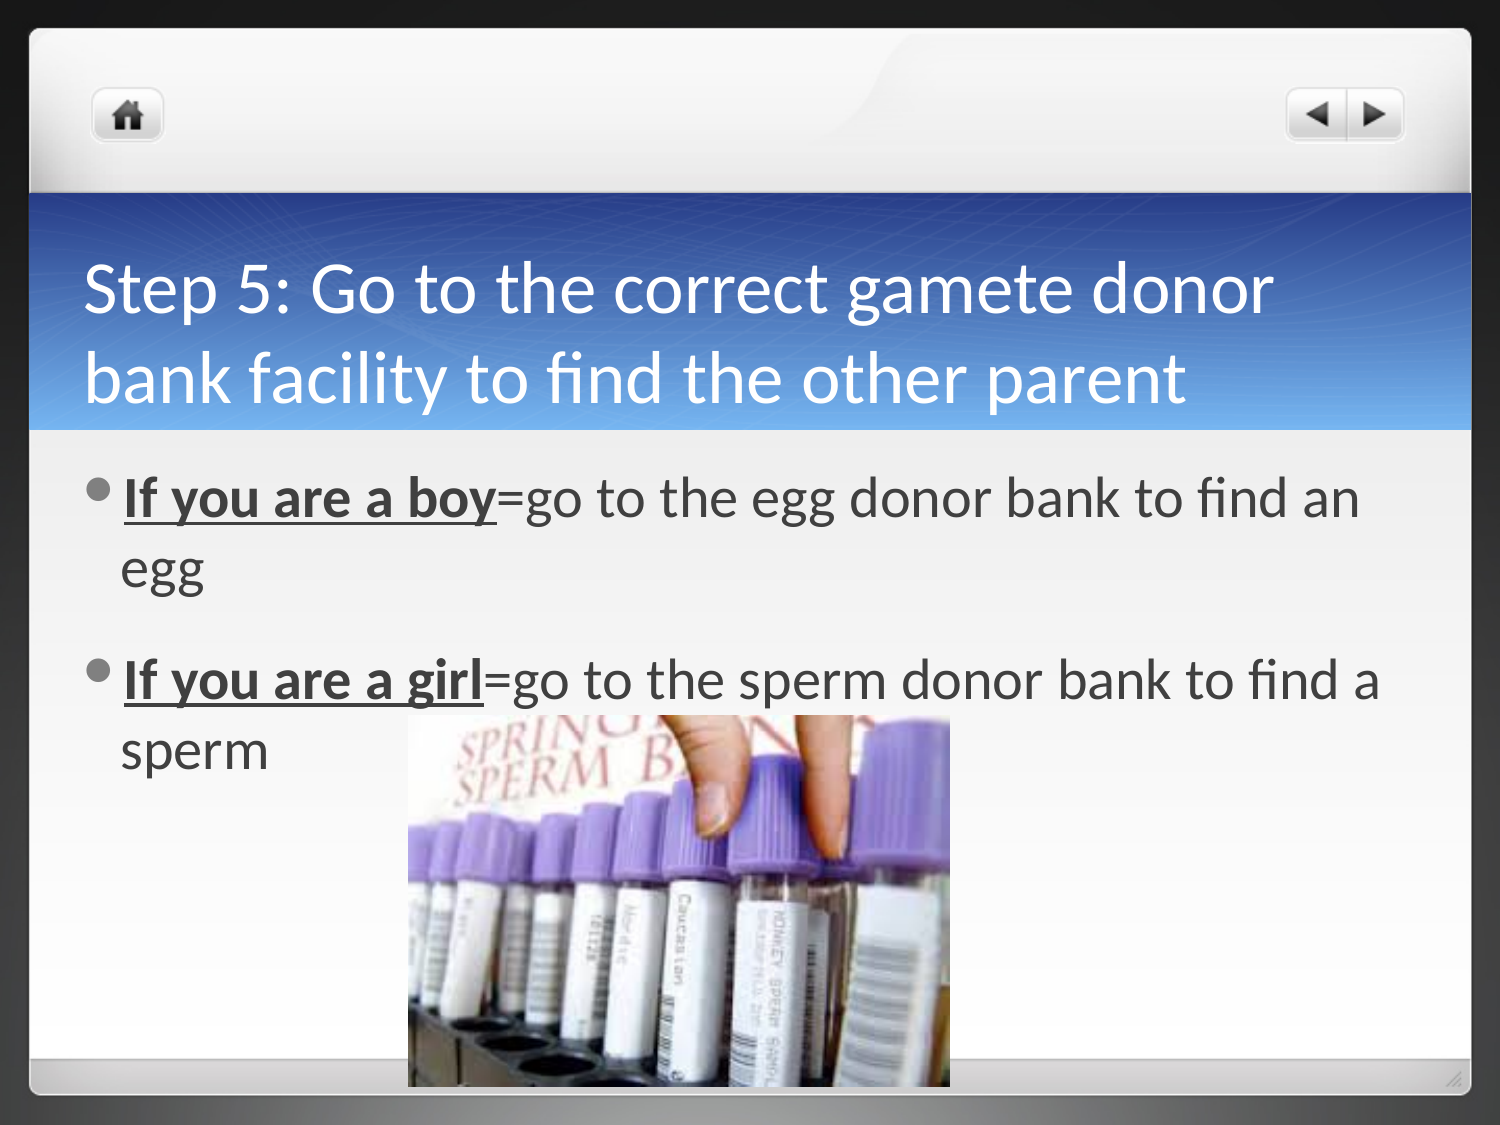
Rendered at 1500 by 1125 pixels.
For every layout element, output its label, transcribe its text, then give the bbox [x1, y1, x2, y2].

title Step 5: Go to the correct gamete donor bank facility to find the other parent [68, 238, 1432, 427]
picture [0, 0, 1500, 1125]
list If you are a boy=go to the egg donor bank to find an egg If you are a girl=go to the sperm donor bank to find a sperm [68, 452, 1432, 1025]
